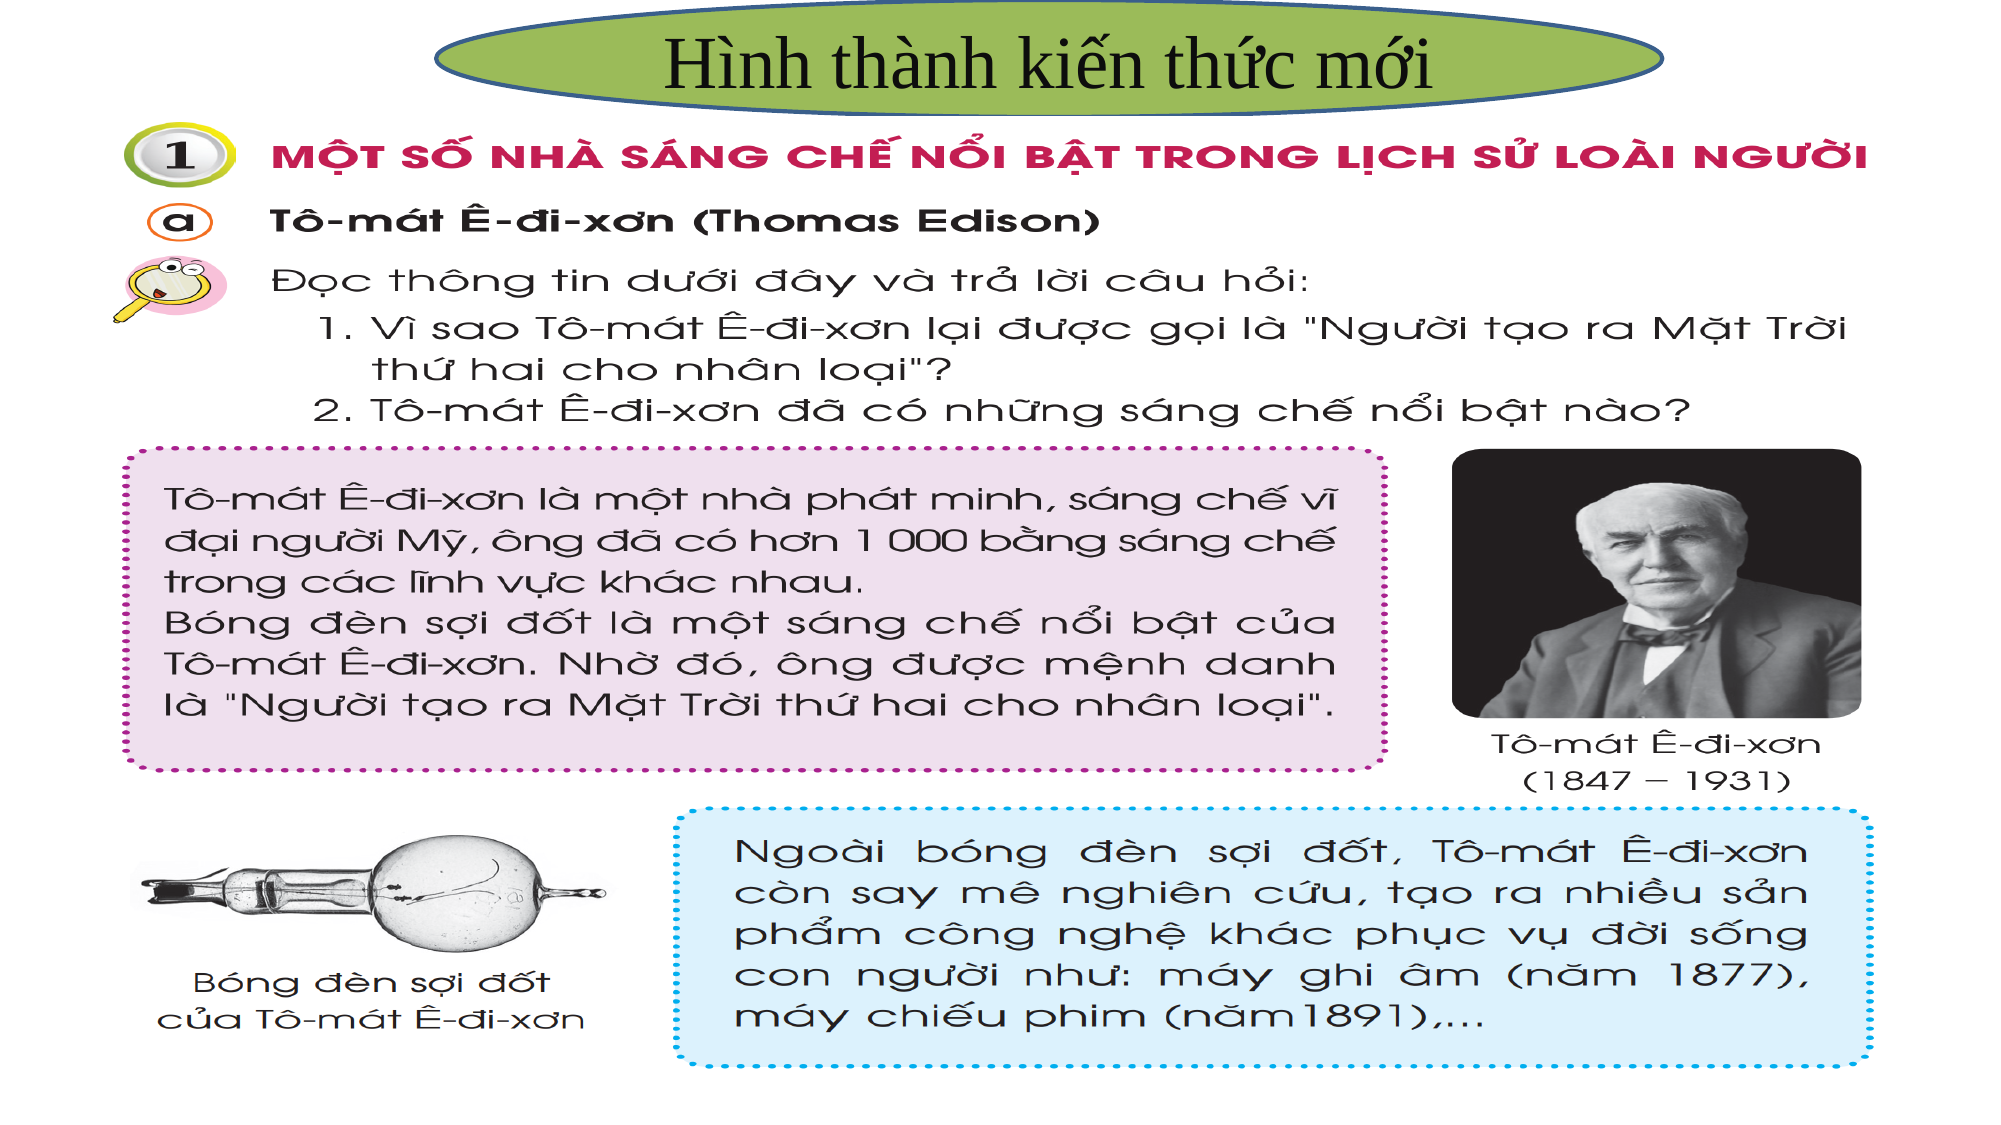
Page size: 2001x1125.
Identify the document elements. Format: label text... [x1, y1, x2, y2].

text_box Hình thành kiến thức mới [434, 0, 1665, 115]
picture [80, 116, 1923, 1089]
